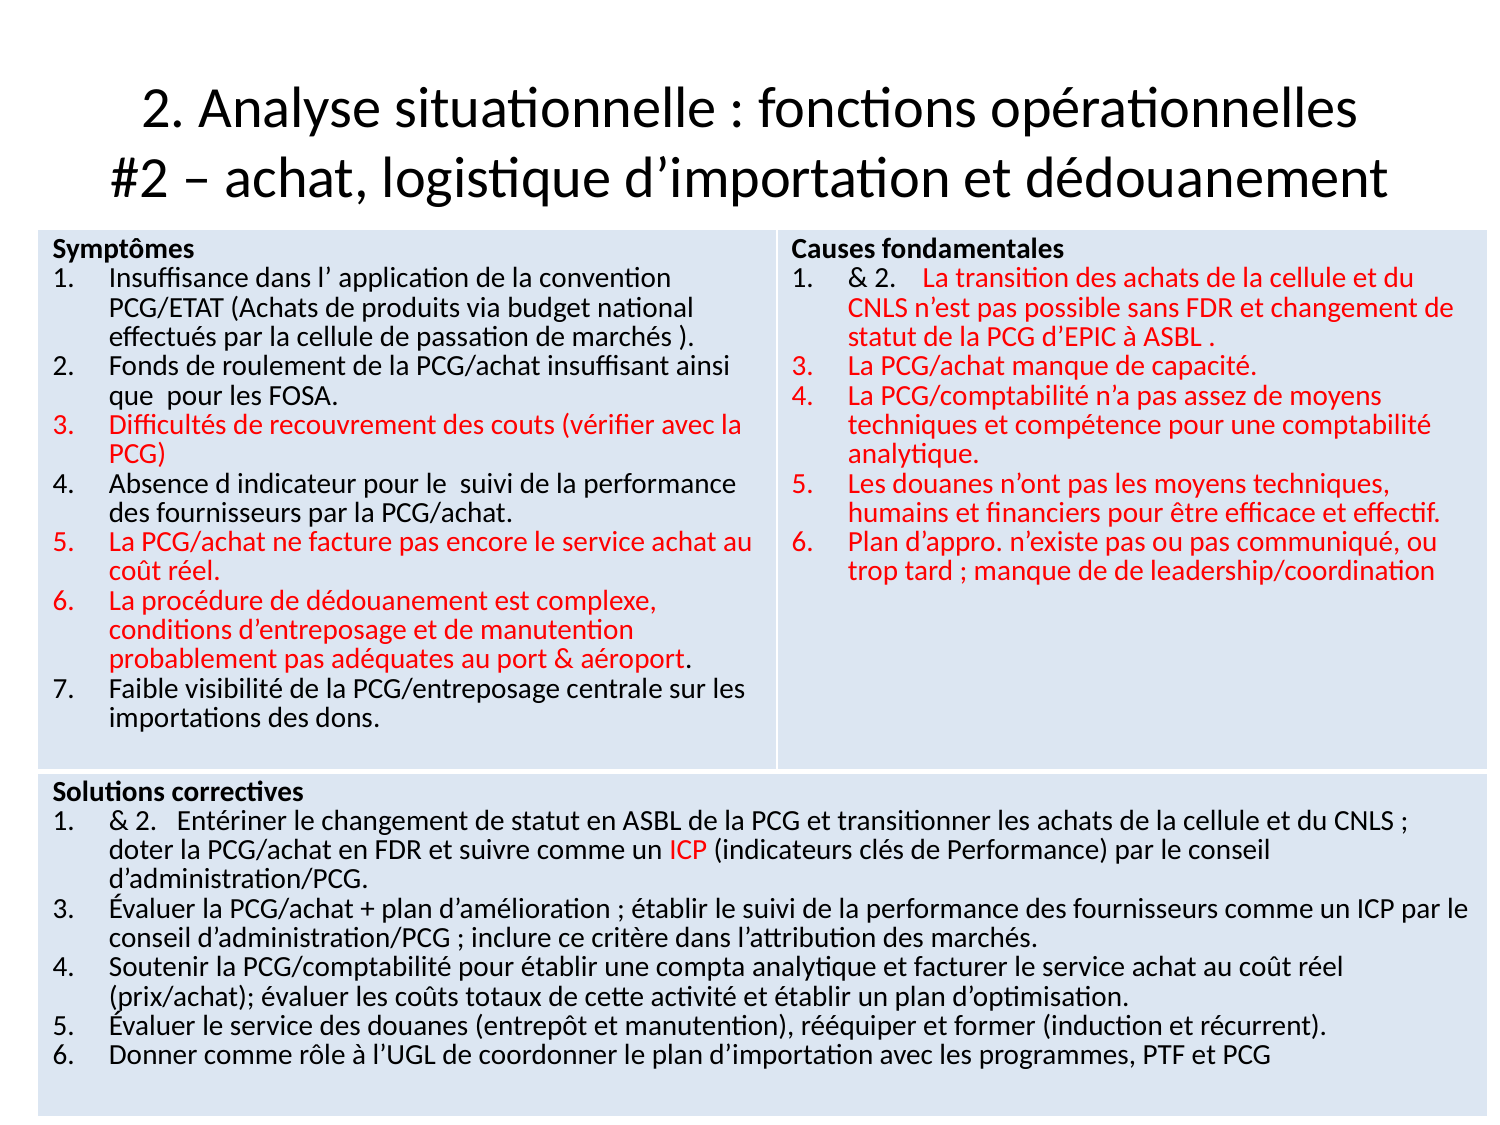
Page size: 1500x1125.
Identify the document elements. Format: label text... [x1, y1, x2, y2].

title 2. Analyse situationnelle : fonctions opérationnelles #2 – achat, logistique d’importation et dédouanement [75, 45, 1425, 228]
table_header Causes fondamentales & 2. La transition des achats de la cellule et du CNLS n’est pas possible sans FDR et changement de statut de la PCG d’EPIC à ASBL . La PCG/achat manque de capacité. La PCG/comptabilité n’a pas assez de moyens techniques et compétence pour une comptabilité analytique. Les douanes n’ont pas les moyens techniques, humains et financiers pour être efficace et effectif. Plan d’appro. n’existe pas ou pas communiqué, ou trop tard ; manque de de leadership/coordination [778, 230, 1487, 769]
table_header Symptômes Insuffisance dans l’ application de la convention PCG/ETAT (Achats de produits via budget national effectués par la cellule de passation de marchés ). Fonds de roulement de la PCG/achat insuffisant ainsi que pour les FOSA. Difficultés de recouvrement des couts (vérifier avec la PCG) Absence d indicateur pour le suivi de la performance des fournisseurs par la PCG/achat. La PCG/achat ne facture pas encore le service achat au coût réel. La procédure de dédouanement est complexe, conditions d’entreposage et de manutention probablement pas adéquates au port & aéroport. Faible visibilité de la PCG/entreposage centrale sur les importations des dons. [38, 230, 776, 769]
table_cell Solutions correctives & 2. Entériner le changement de statut en ASBL de la PCG et transitionner les achats de la cellule et du CNLS ; doter la PCG/achat en FDR et suivre comme un ICP (indicateurs clés de Performance) par le conseil d’administration/PCG. Évaluer la PCG/achat + plan d’amélioration ; établir le suivi de la performance des fournisseurs comme un ICP par le conseil d’administration/PCG ; inclure ce critère dans l’attribution des marchés. Soutenir la PCG/comptabilité pour établir une compta analytique et facturer le service achat au coût réel (prix/achat); évaluer les coûts totaux de cette activité et établir un plan d’optimisation. Évaluer le service des douanes (entrepôt et manutention), rééquiper et former (induction et récurrent). Donner comme rôle à l’UGL de coordonner le plan d’importation avec les programmes, PTF et PCG [38, 774, 1487, 1116]
